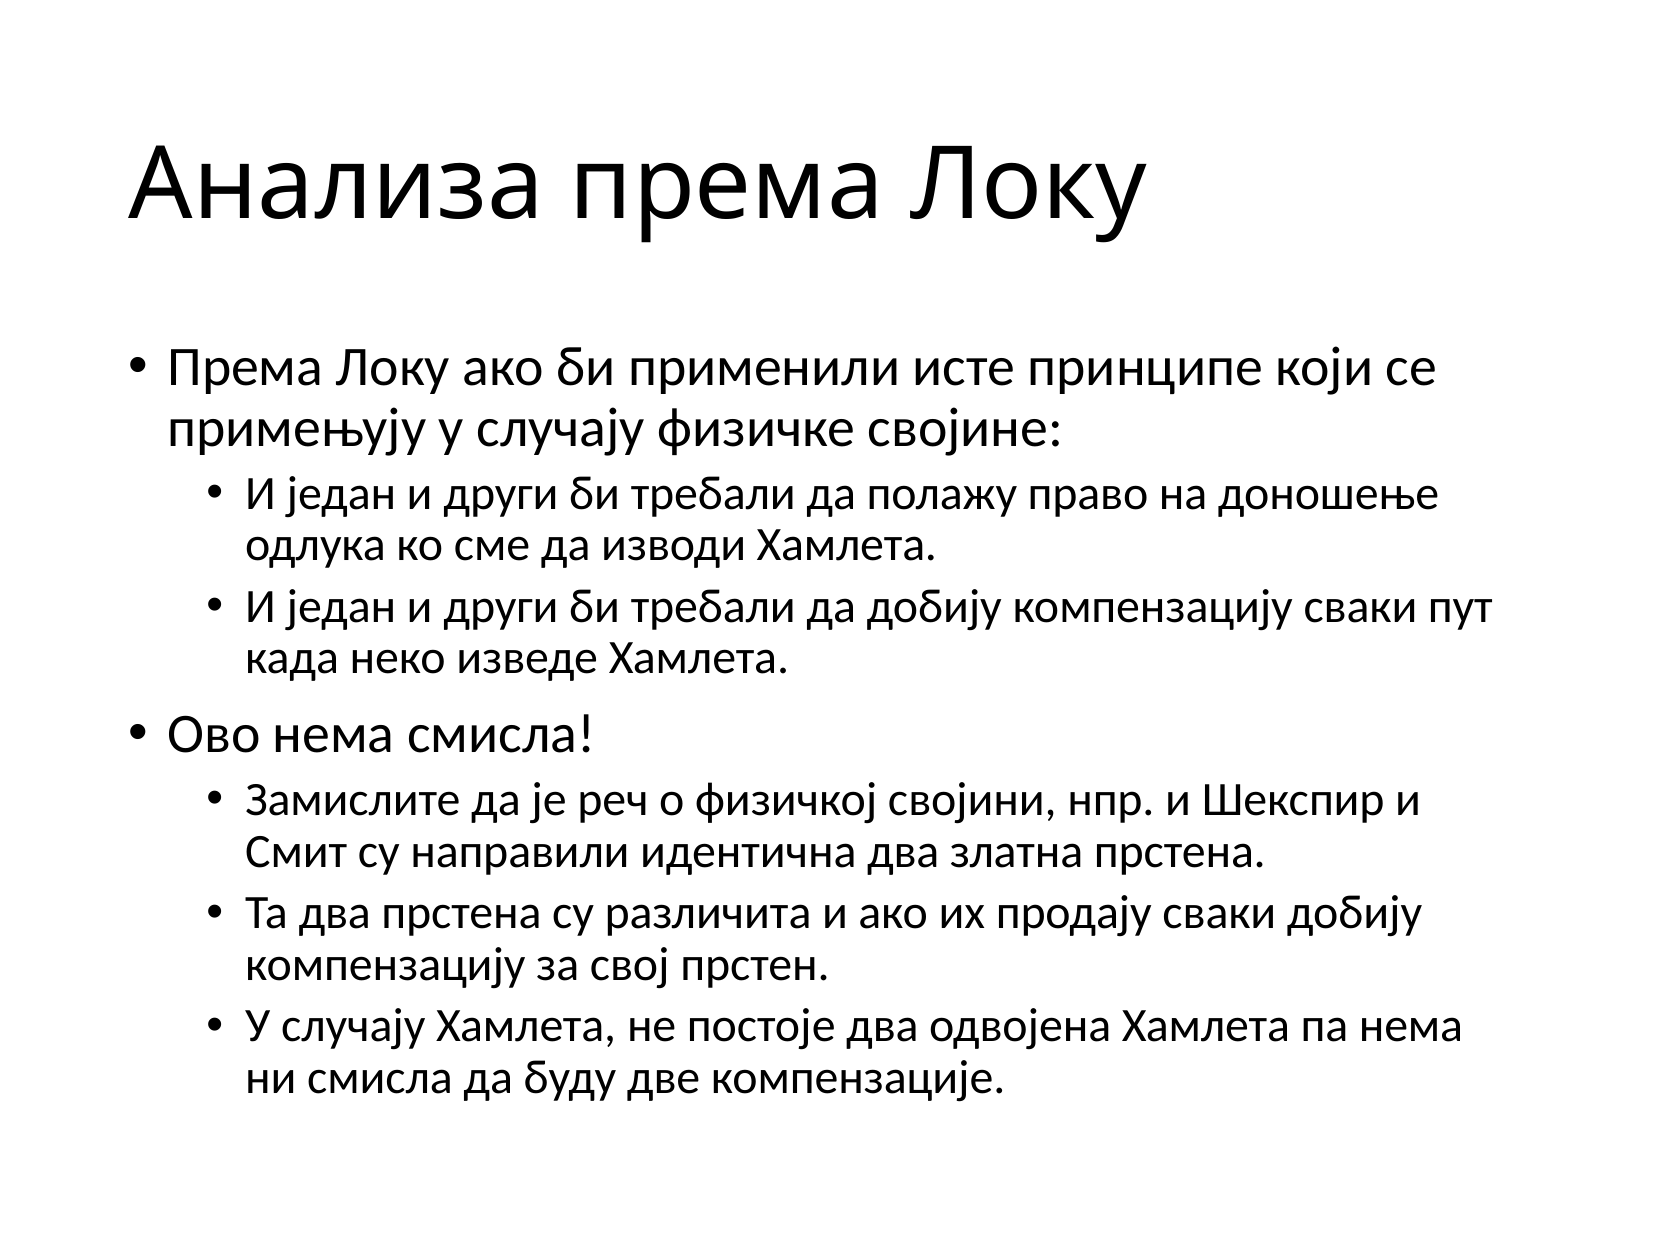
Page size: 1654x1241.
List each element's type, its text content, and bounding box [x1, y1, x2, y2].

list Према Локу ако би применили исте принципе који се примењују у случају физичке својине: И један и други би требали да полажу право на доношење одлука ко сме да изводи Хамлета. И један и други би требали да добију компензацију сваки пут када неко изведе Хамлета. Ово нема смисла! Замислите да је реч о физичкој својини, нпр. и Шекспир и Смит су направили идентична два златна прстена. Та два прстена су различита и ако их продају сваки добију компензацију за свој прстен. У случају Хамлета, не постоје два одвојена Хамлета па нема ни смисла да буду две компензације. [113, 330, 1540, 1117]
title Анализа према Локу [113, 66, 1540, 306]
